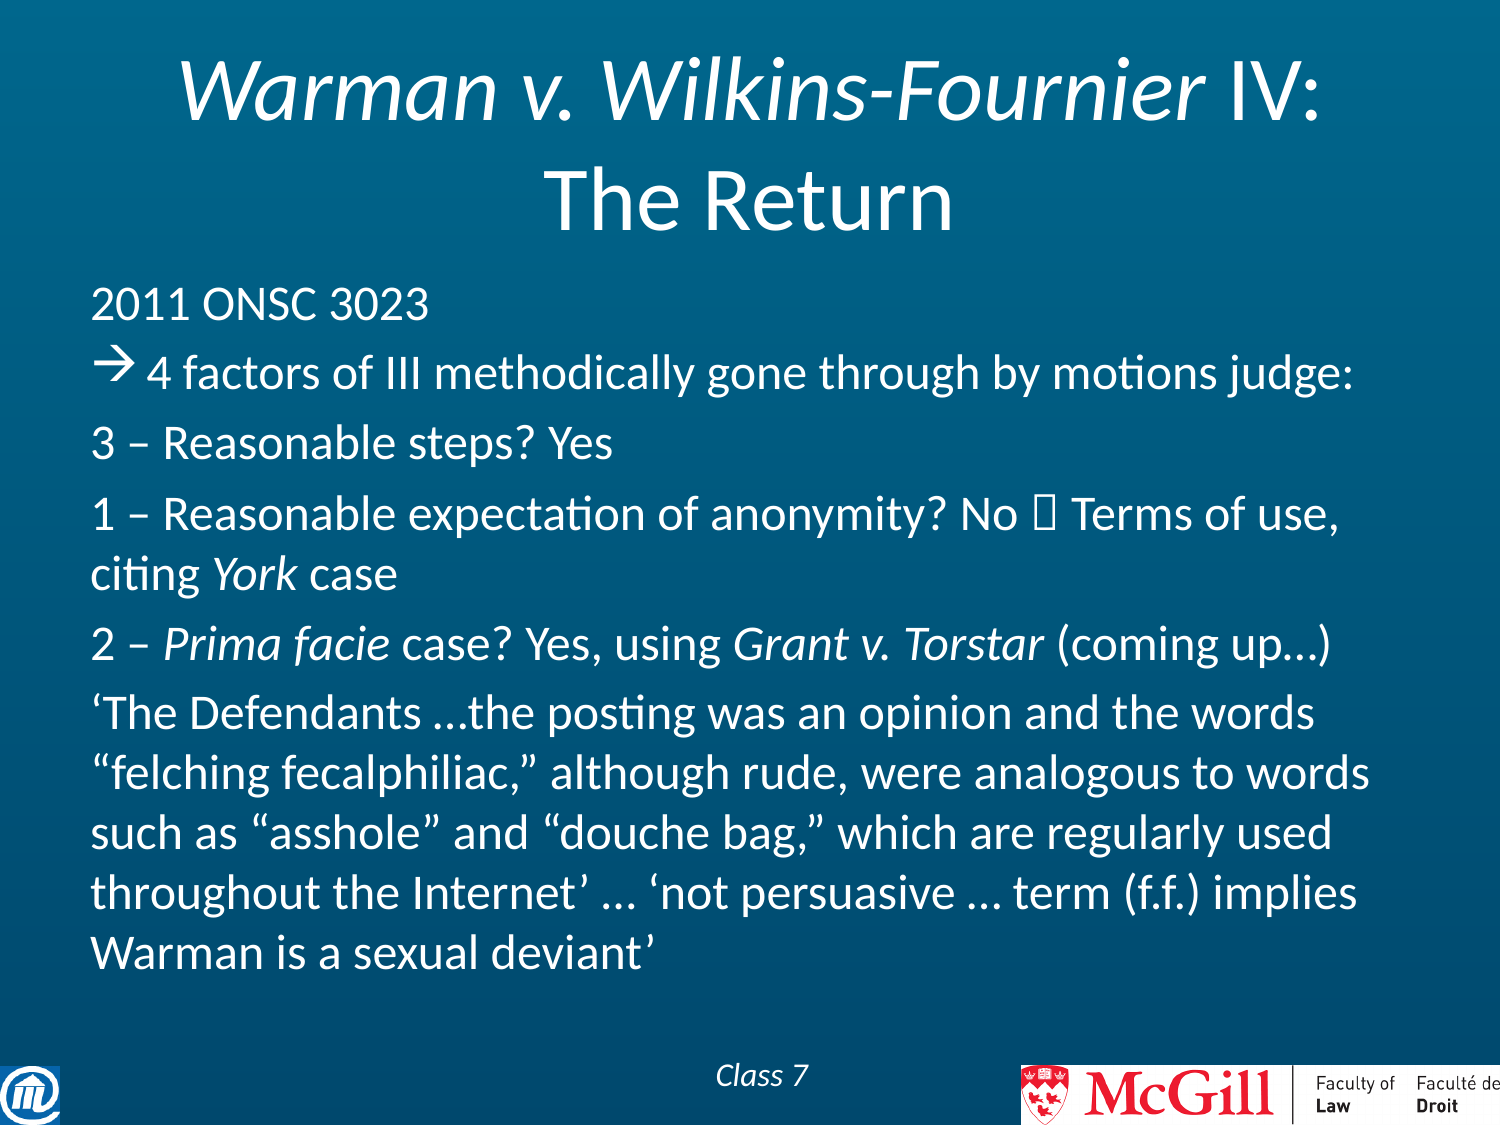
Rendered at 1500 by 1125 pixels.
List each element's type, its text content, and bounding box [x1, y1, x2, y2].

footer Class 7 [490, 1042, 1034, 1103]
picture [1022, 1066, 1500, 1125]
picture [0, 1067, 59, 1125]
title Warman v. Wilkins-Fournier IV: The Return [0, 45, 1500, 233]
list 2011 ONSC 3023 4 factors of III methodically gone through by motions judge: 3 – Reasonable steps? Yes 1 – Reasonable expectation of anonymity? No  Terms of use, citing York case 2 – Prima facie case? Yes, using Grant v. Torstar (coming up…) ‘The Defendants …the posting was an opinion and the words “felching fecalphiliac,” although rude, were analogous to words such as “asshole” and “douche bag,” which are regularly used throughout the Internet’ … ‘not persuasive … term (f.f.) implies Warman is a sexual deviant’ [75, 262, 1425, 1005]
